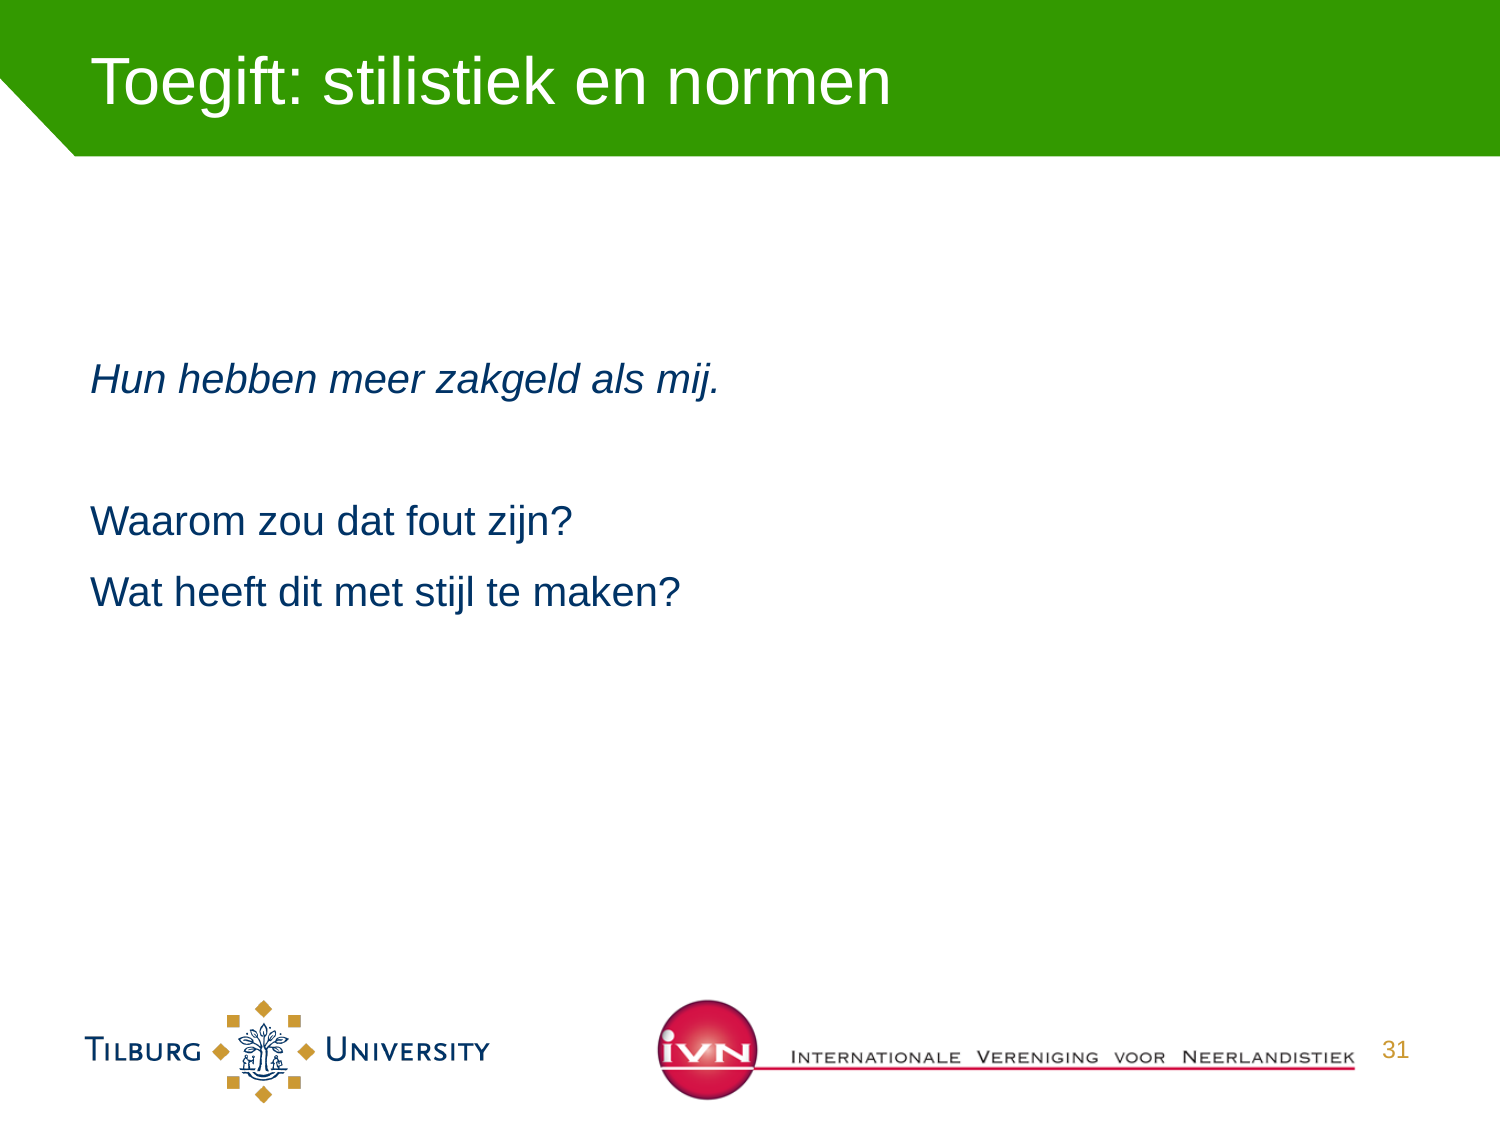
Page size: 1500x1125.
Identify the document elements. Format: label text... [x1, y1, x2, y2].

title Toegift: stilistiek en normen [74, 0, 1426, 157]
list Hun hebben meer zakgeld als mij. Waarom zou dat fout zijn? Wat heeft dit met stijl te maken? [74, 202, 1426, 971]
slide_number 31 [1369, 1026, 1425, 1087]
picture [78, 994, 495, 1111]
picture [655, 999, 1365, 1103]
